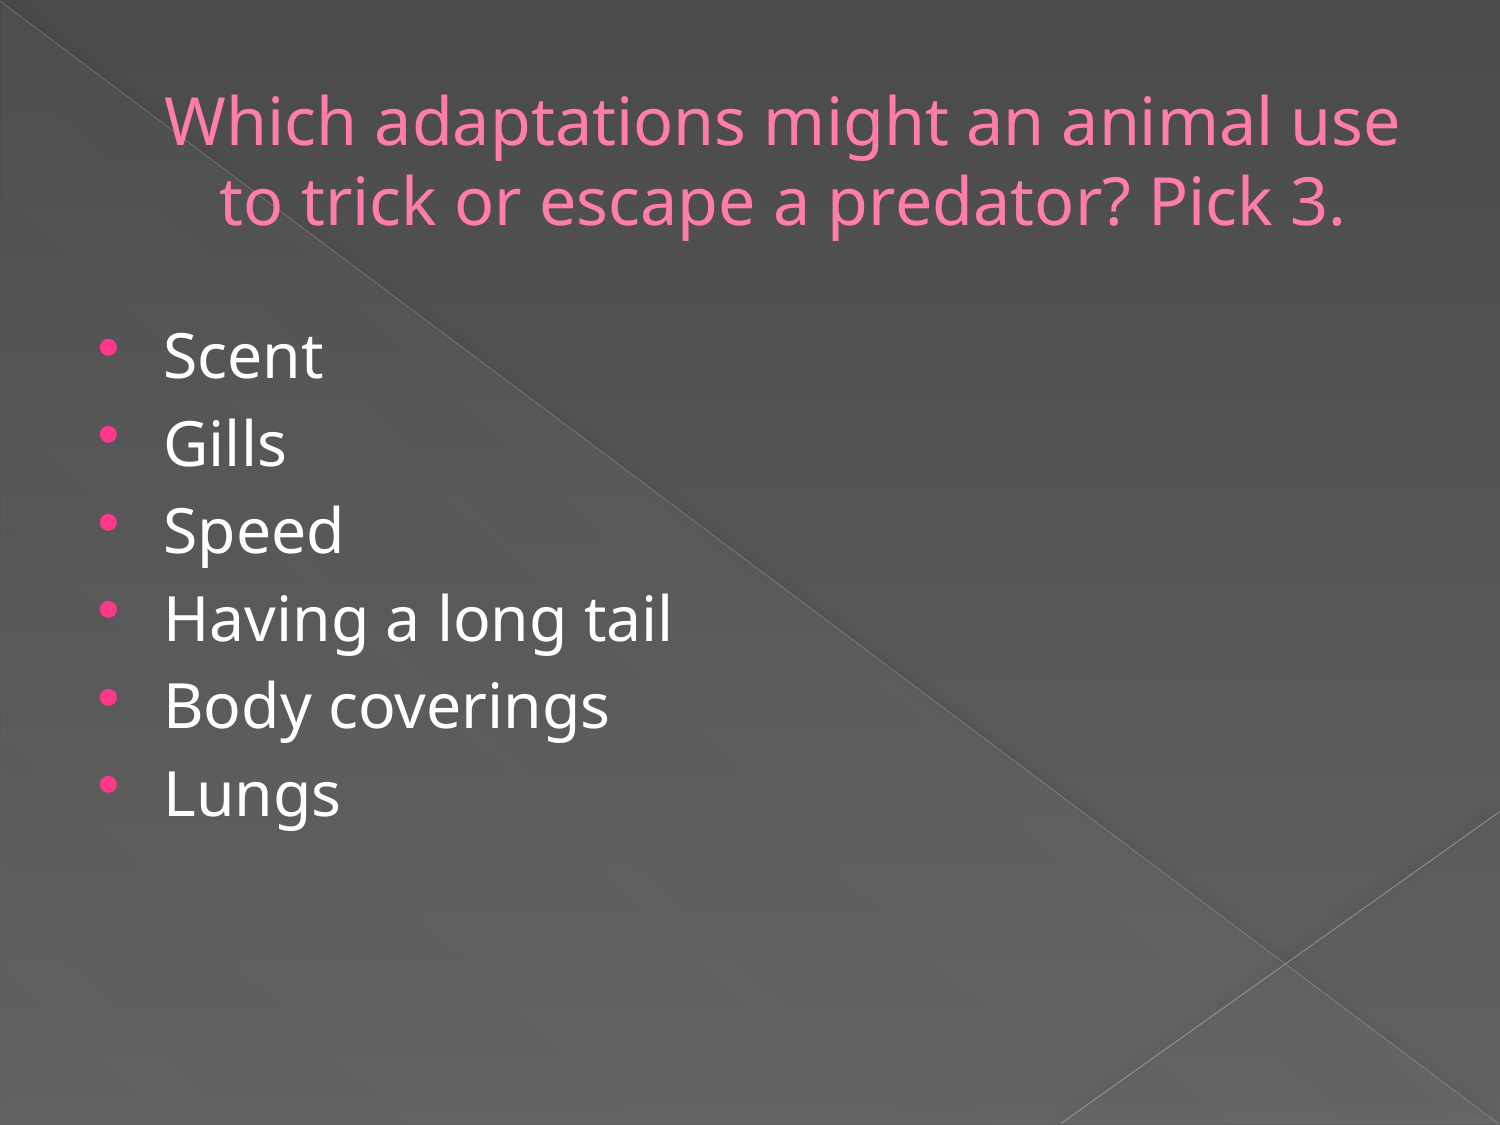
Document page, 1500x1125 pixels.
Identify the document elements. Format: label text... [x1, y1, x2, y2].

list Scent Gills Speed Having a long tail Body coverings Lungs [75, 308, 1425, 1059]
title Which adaptations might an animal use to trick or escape a predator? Pick 3. [75, 43, 1425, 274]
